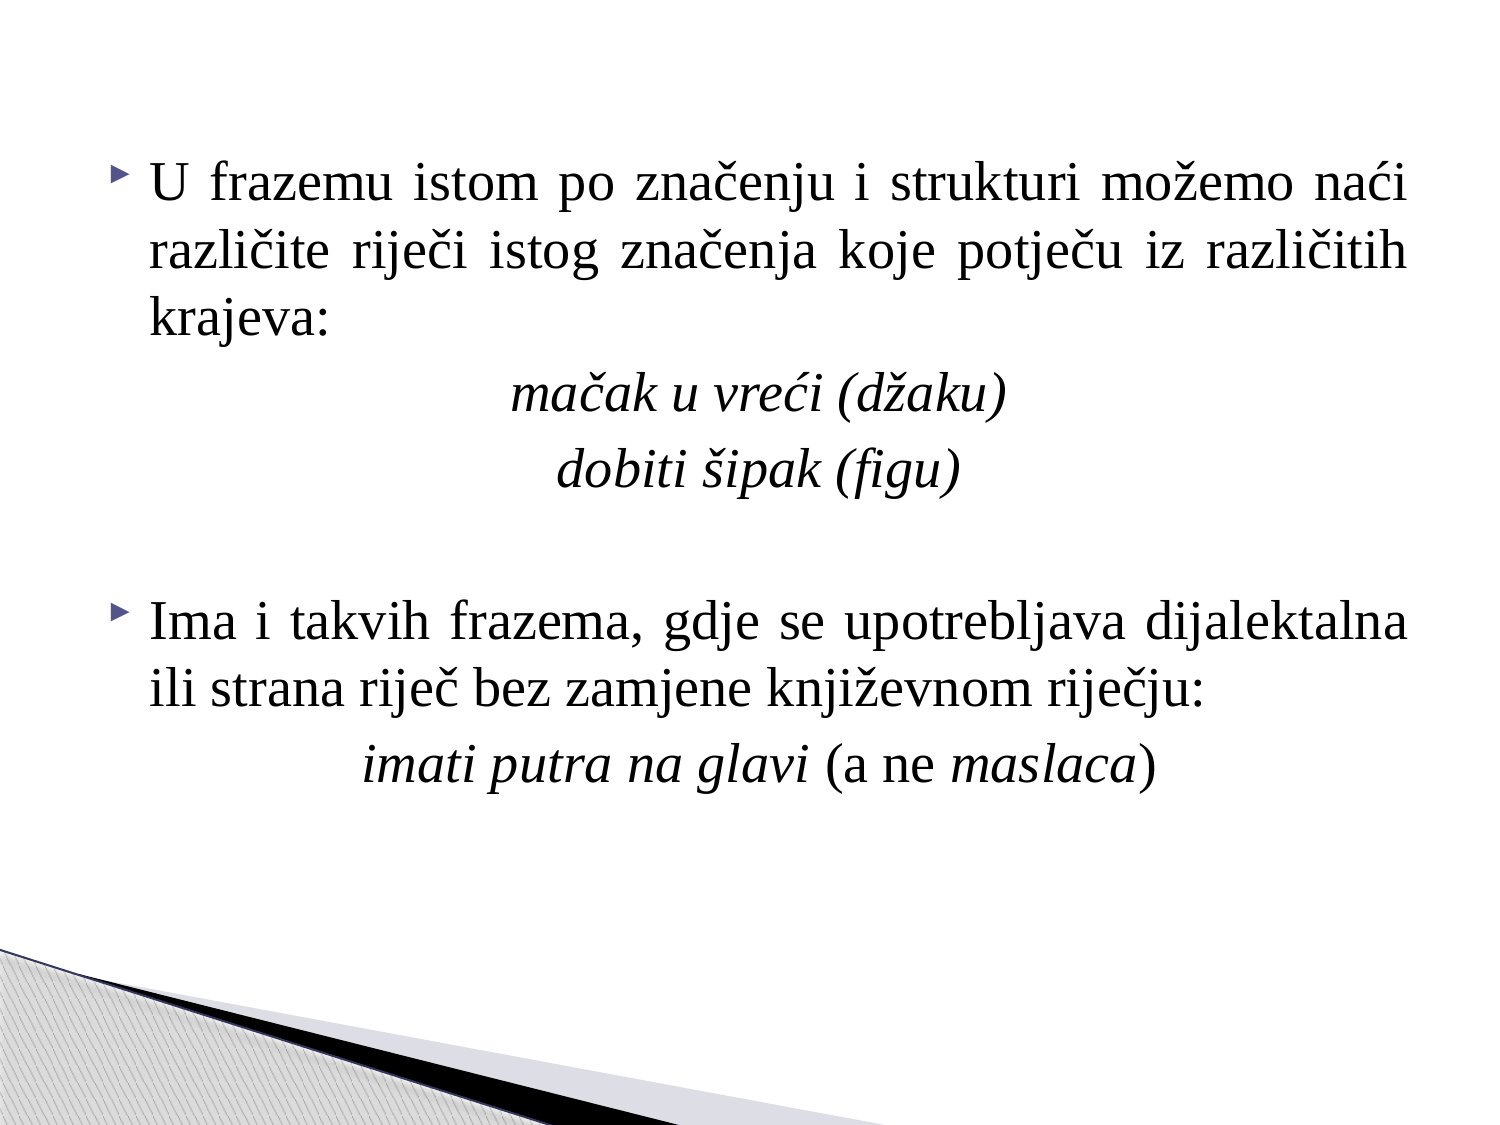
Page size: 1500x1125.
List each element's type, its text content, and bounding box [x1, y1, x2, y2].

list U frazemu istom po značenju i strukturi možemo naći različite riječi istog značenja koje potječu iz različitih krajeva: mačak u vreći (džaku) dobiti šipak (figu) Ima i takvih frazema, gdje se upotrebljava dijalektalna ili strana riječ bez zamjene književnom riječju: imati putra na glavi (a ne maslaca) [75, 137, 1425, 986]
